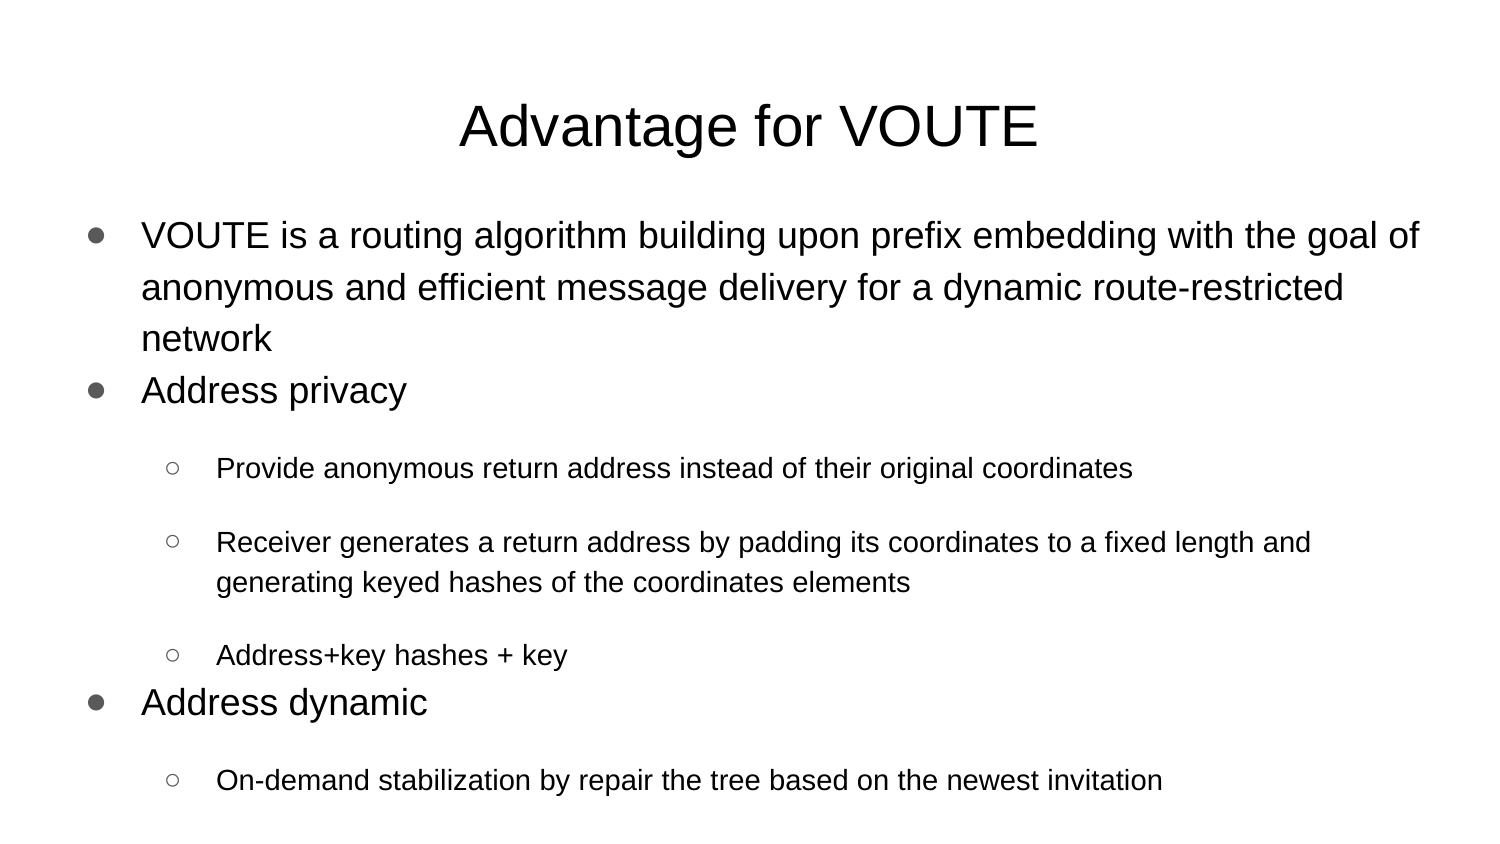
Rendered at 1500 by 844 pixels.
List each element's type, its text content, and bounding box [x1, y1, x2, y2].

list VOUTE is a routing algorithm building upon prefix embedding with the goal of anonymous and efficient message delivery for a dynamic route-restricted network Address privacy Provide anonymous return address instead of their original coordinates Receiver generates a return address by padding its coordinates to a fixed length and generating keyed hashes of the coordinates elements Address+key hashes + key Address dynamic On-demand stabilization by repair the tree based on the newest invitation [51, 189, 1449, 750]
title Advantage for VOUTE [51, 72, 1449, 167]
